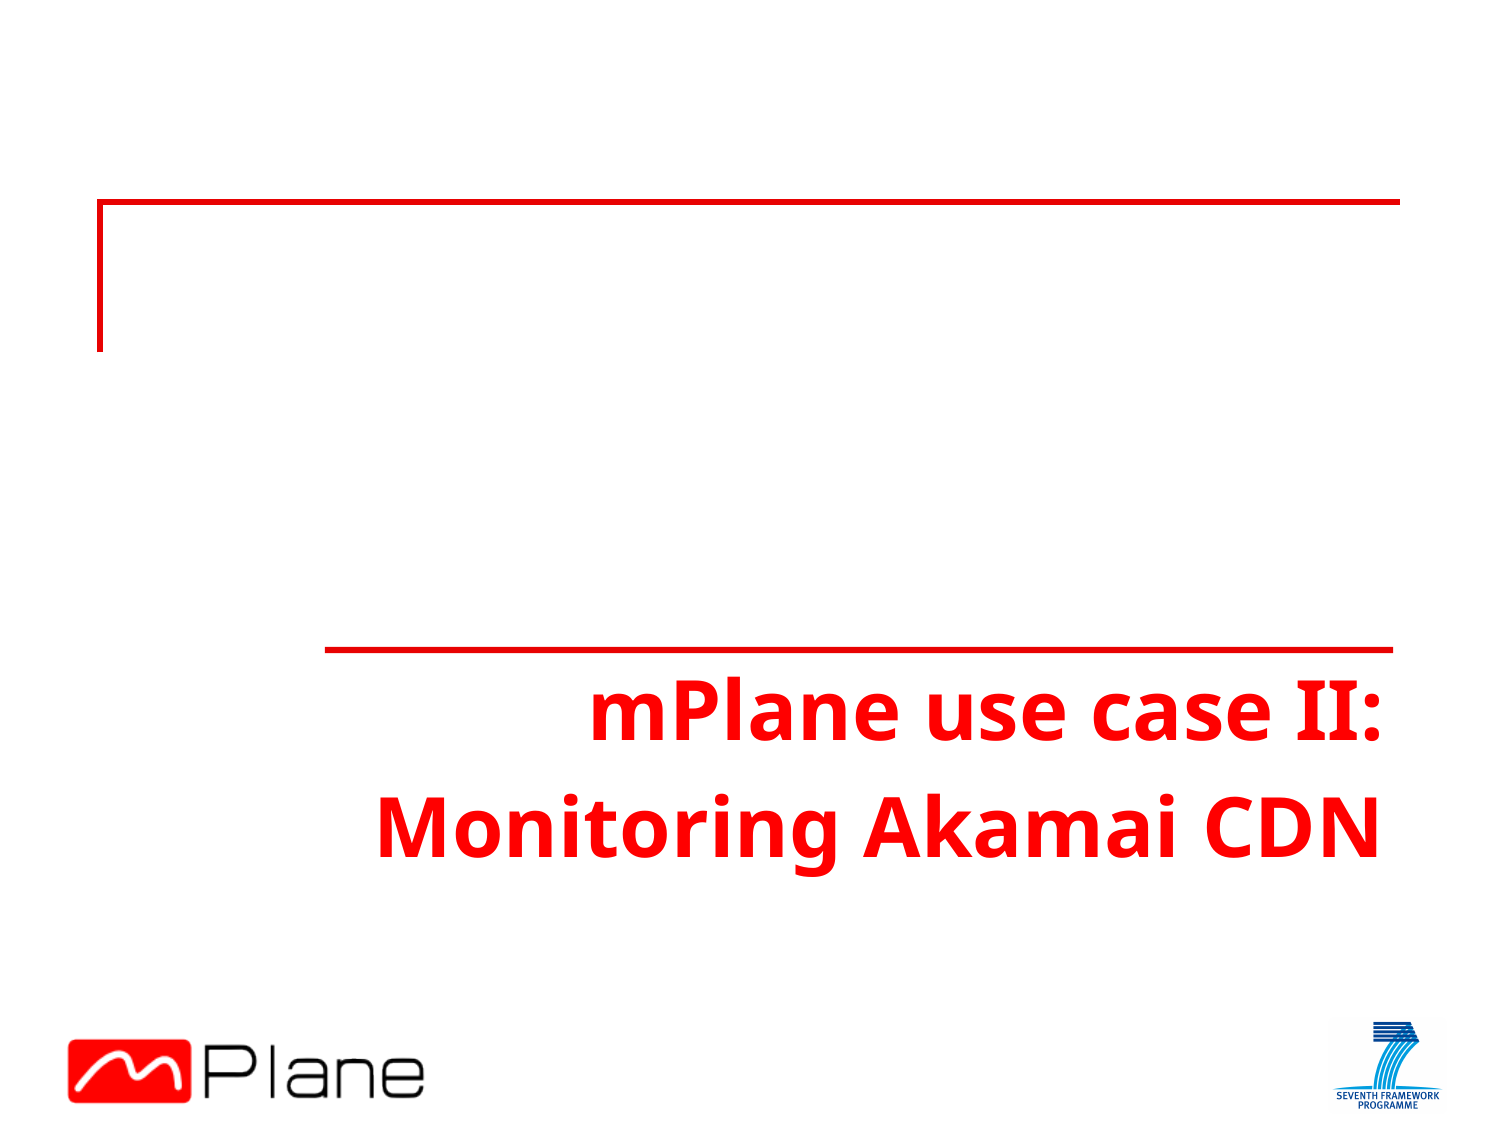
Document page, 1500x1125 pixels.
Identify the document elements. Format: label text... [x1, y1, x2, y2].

subtitle mPlane use case II: Monitoring Akamai CDN [324, 649, 1401, 938]
picture [60, 1034, 432, 1109]
picture [1328, 1017, 1447, 1114]
